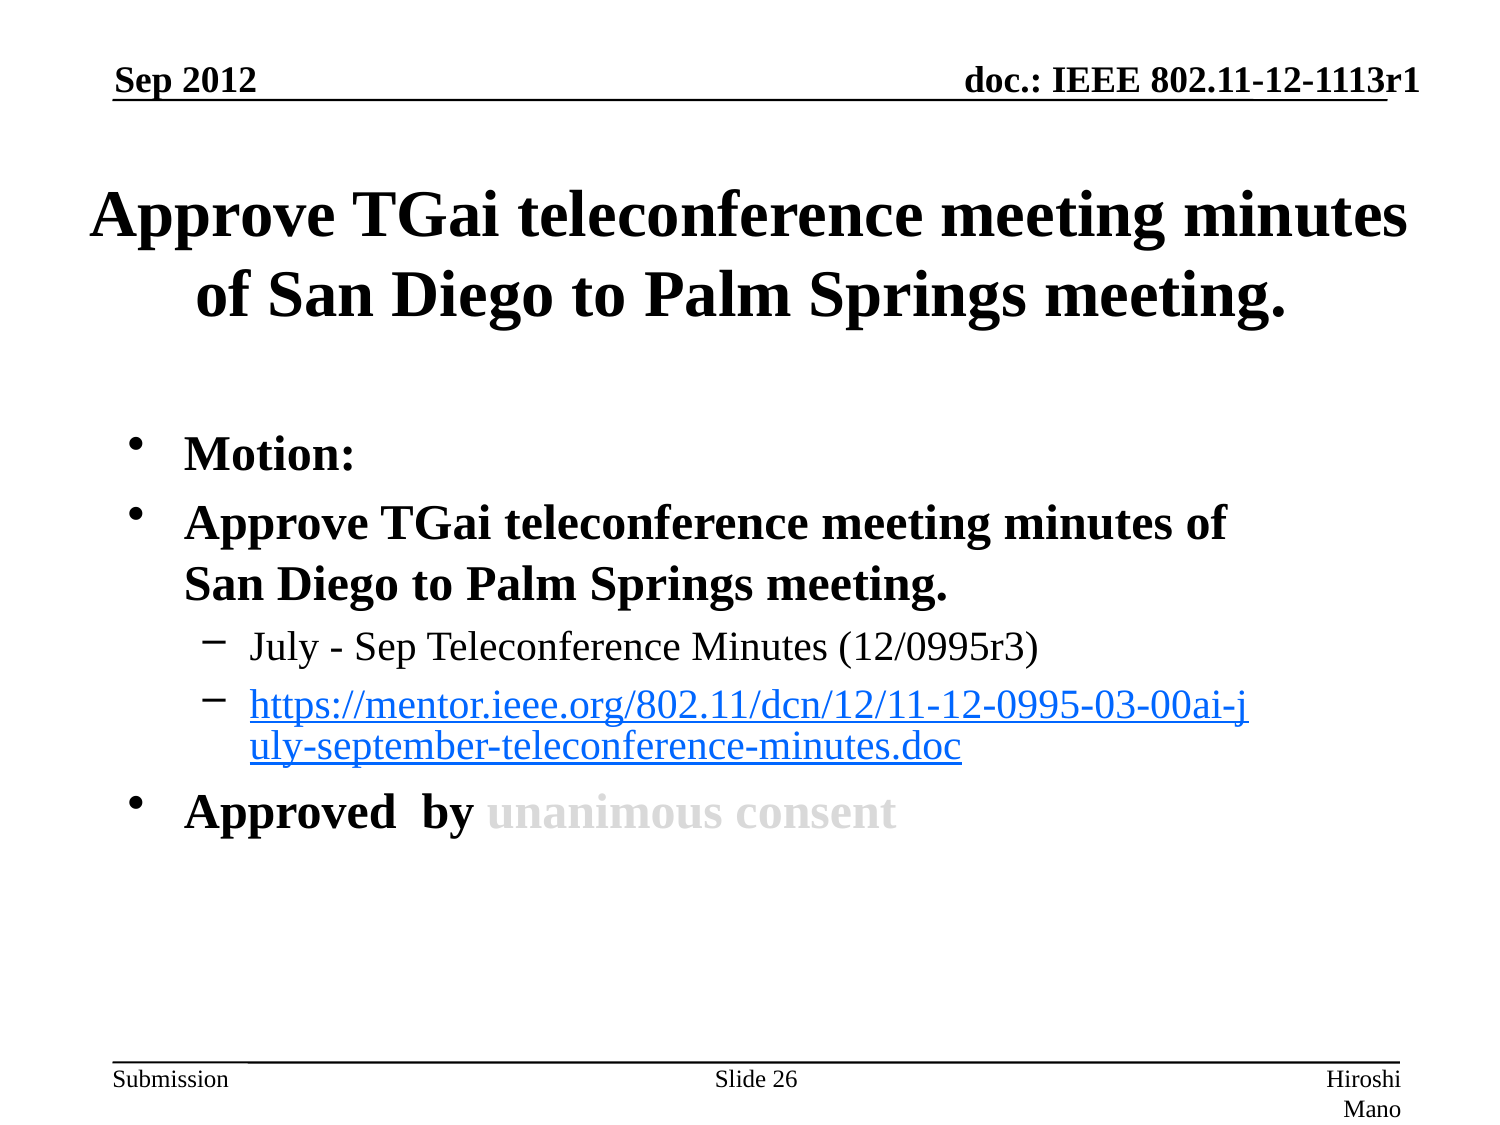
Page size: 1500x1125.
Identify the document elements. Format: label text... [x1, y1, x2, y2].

slide_number Slide 26 [712, 1061, 800, 1093]
title Approve TGai teleconference meeting minutes of San Diego to Palm Springs meeting. [56, 162, 1444, 338]
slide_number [114, 54, 259, 101]
footer Hiroshi Mano (ATRD, Root, Lab) [1324, 1061, 1402, 1093]
list Motion: Approve TGai teleconference meeting minutes of San Diego to Palm Springs meeting. July - Sep Teleconference Minutes (12/0995r3) https://mentor.ieee.org/802.11/dcn/12/11-12-0995-03-00ai-july-september-teleconference-minutes.doc Approved by unanimous consent [112, 412, 1276, 1001]
